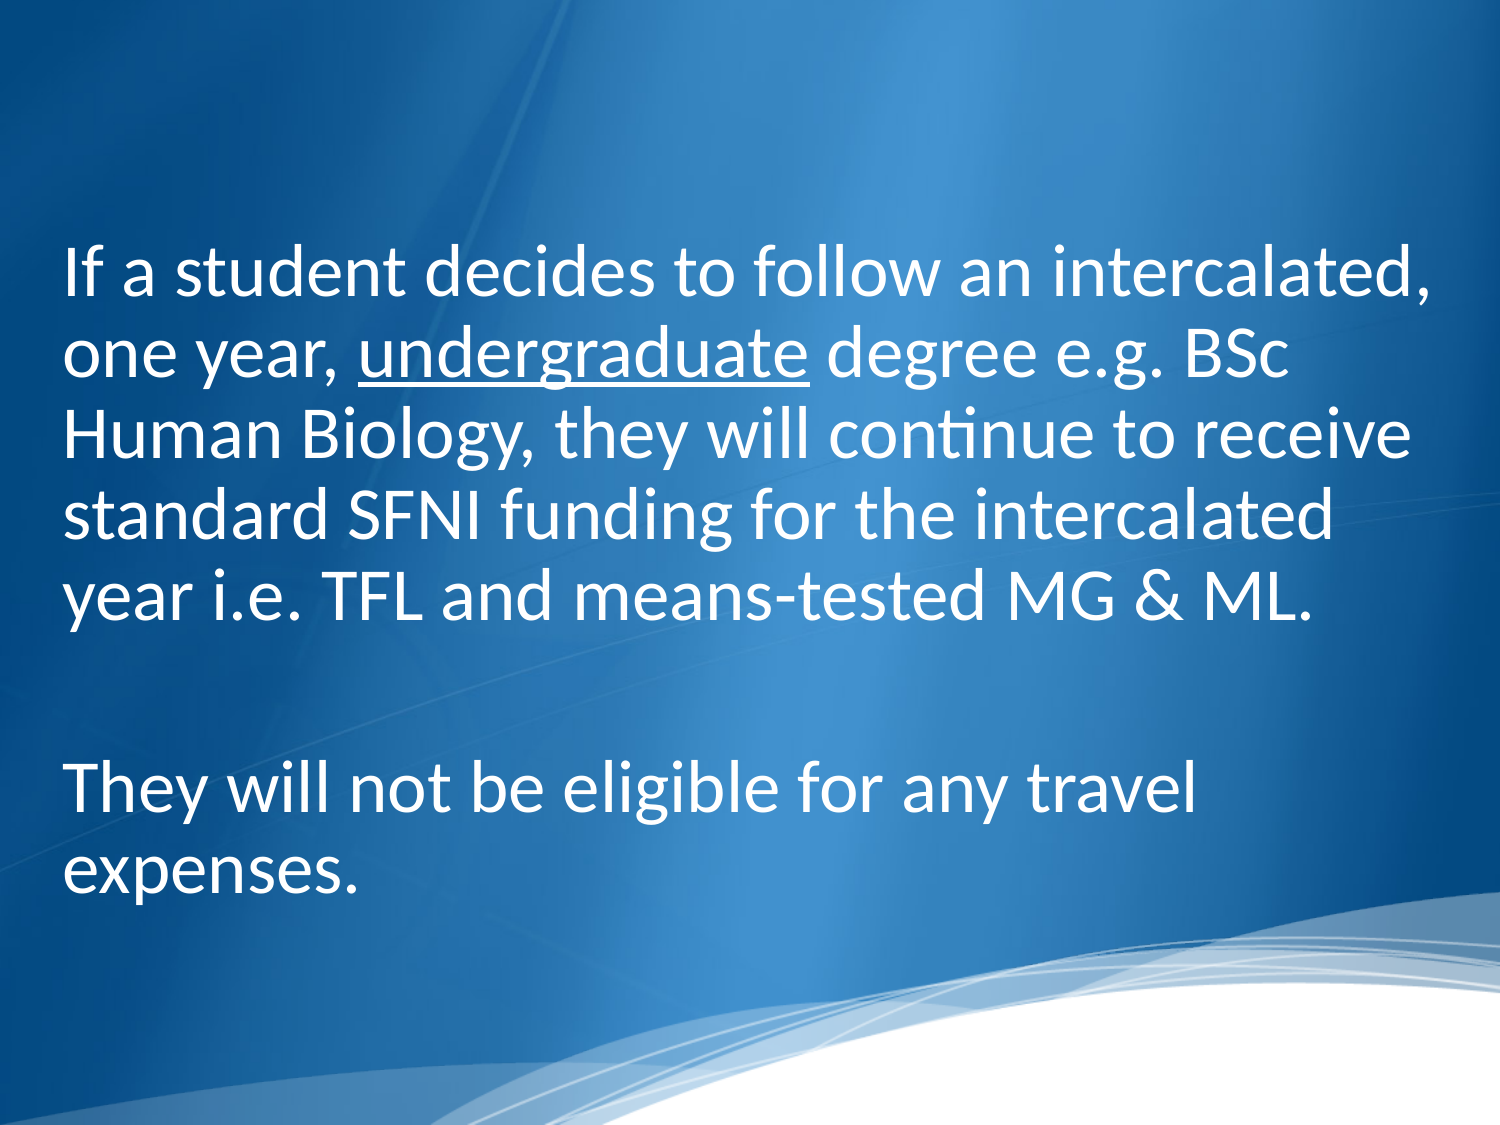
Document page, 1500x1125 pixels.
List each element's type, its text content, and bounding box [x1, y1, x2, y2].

picture [0, 0, 1500, 1125]
list If a student decides to follow an intercalated, one year, undergraduate degree e.g. BSc Human Biology, they will continue to receive standard SFNI funding for the intercalated year i.e. TFL and means-tested MG & ML. They will not be eligible for any travel expenses. [62, 231, 1438, 923]
